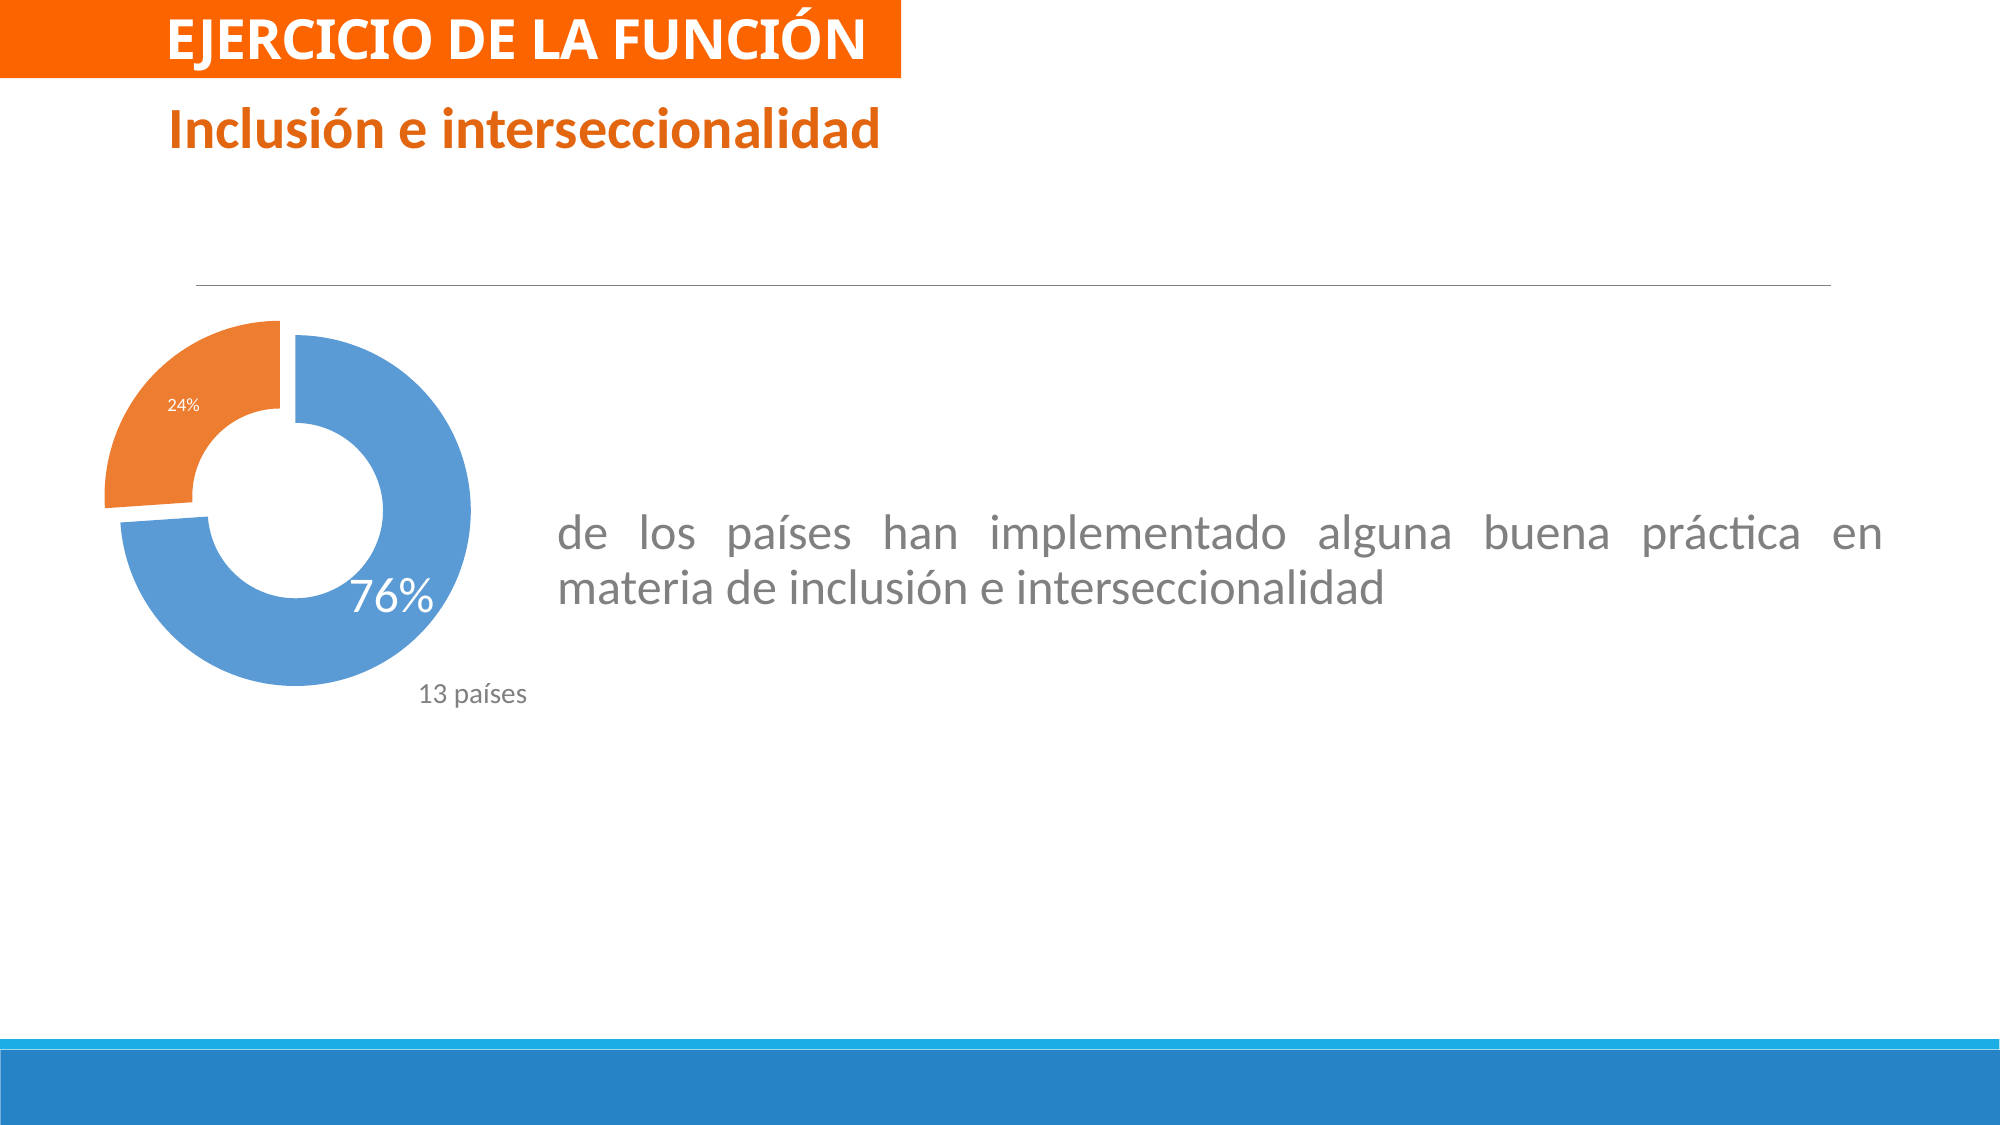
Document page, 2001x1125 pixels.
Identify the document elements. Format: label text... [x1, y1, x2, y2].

text_box Inclusión e interseccionalidad [153, 82, 897, 168]
text_box Ejercicio DE LA FUNCIÓN [0, 0, 902, 79]
chart [0, 267, 705, 762]
text_box de los países han implementado alguna buena práctica en materia de inclusión e interseccionalidad [714, 433, 1885, 745]
